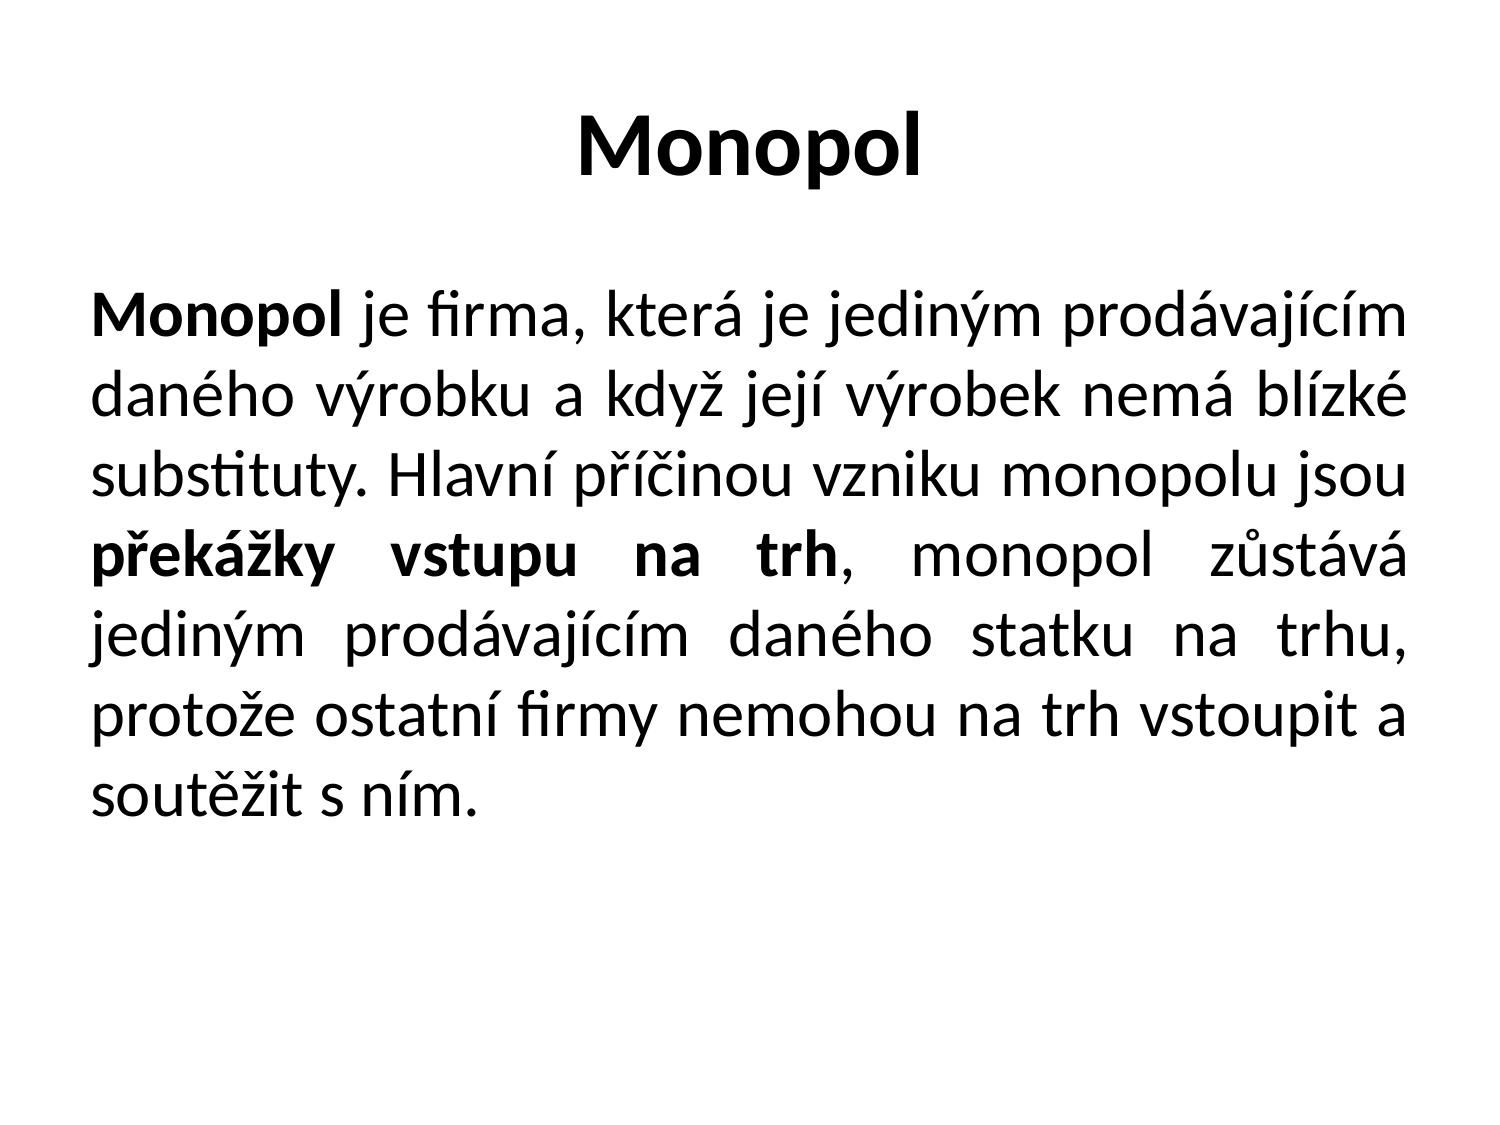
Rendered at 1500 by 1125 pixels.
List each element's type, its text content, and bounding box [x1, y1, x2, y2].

list Monopol je firma, která je jediným prodávajícím daného výrobku a když její výrobek nemá blízké substituty. Hlavní příčinou vzniku monopolu jsou překážky vstupu na trh, monopol zůstává jediným prodávajícím daného statku na trhu, protože ostatní firmy nemohou na trh vstoupit a soutěžit s ním. [75, 262, 1425, 1005]
title Monopol [75, 45, 1425, 233]
